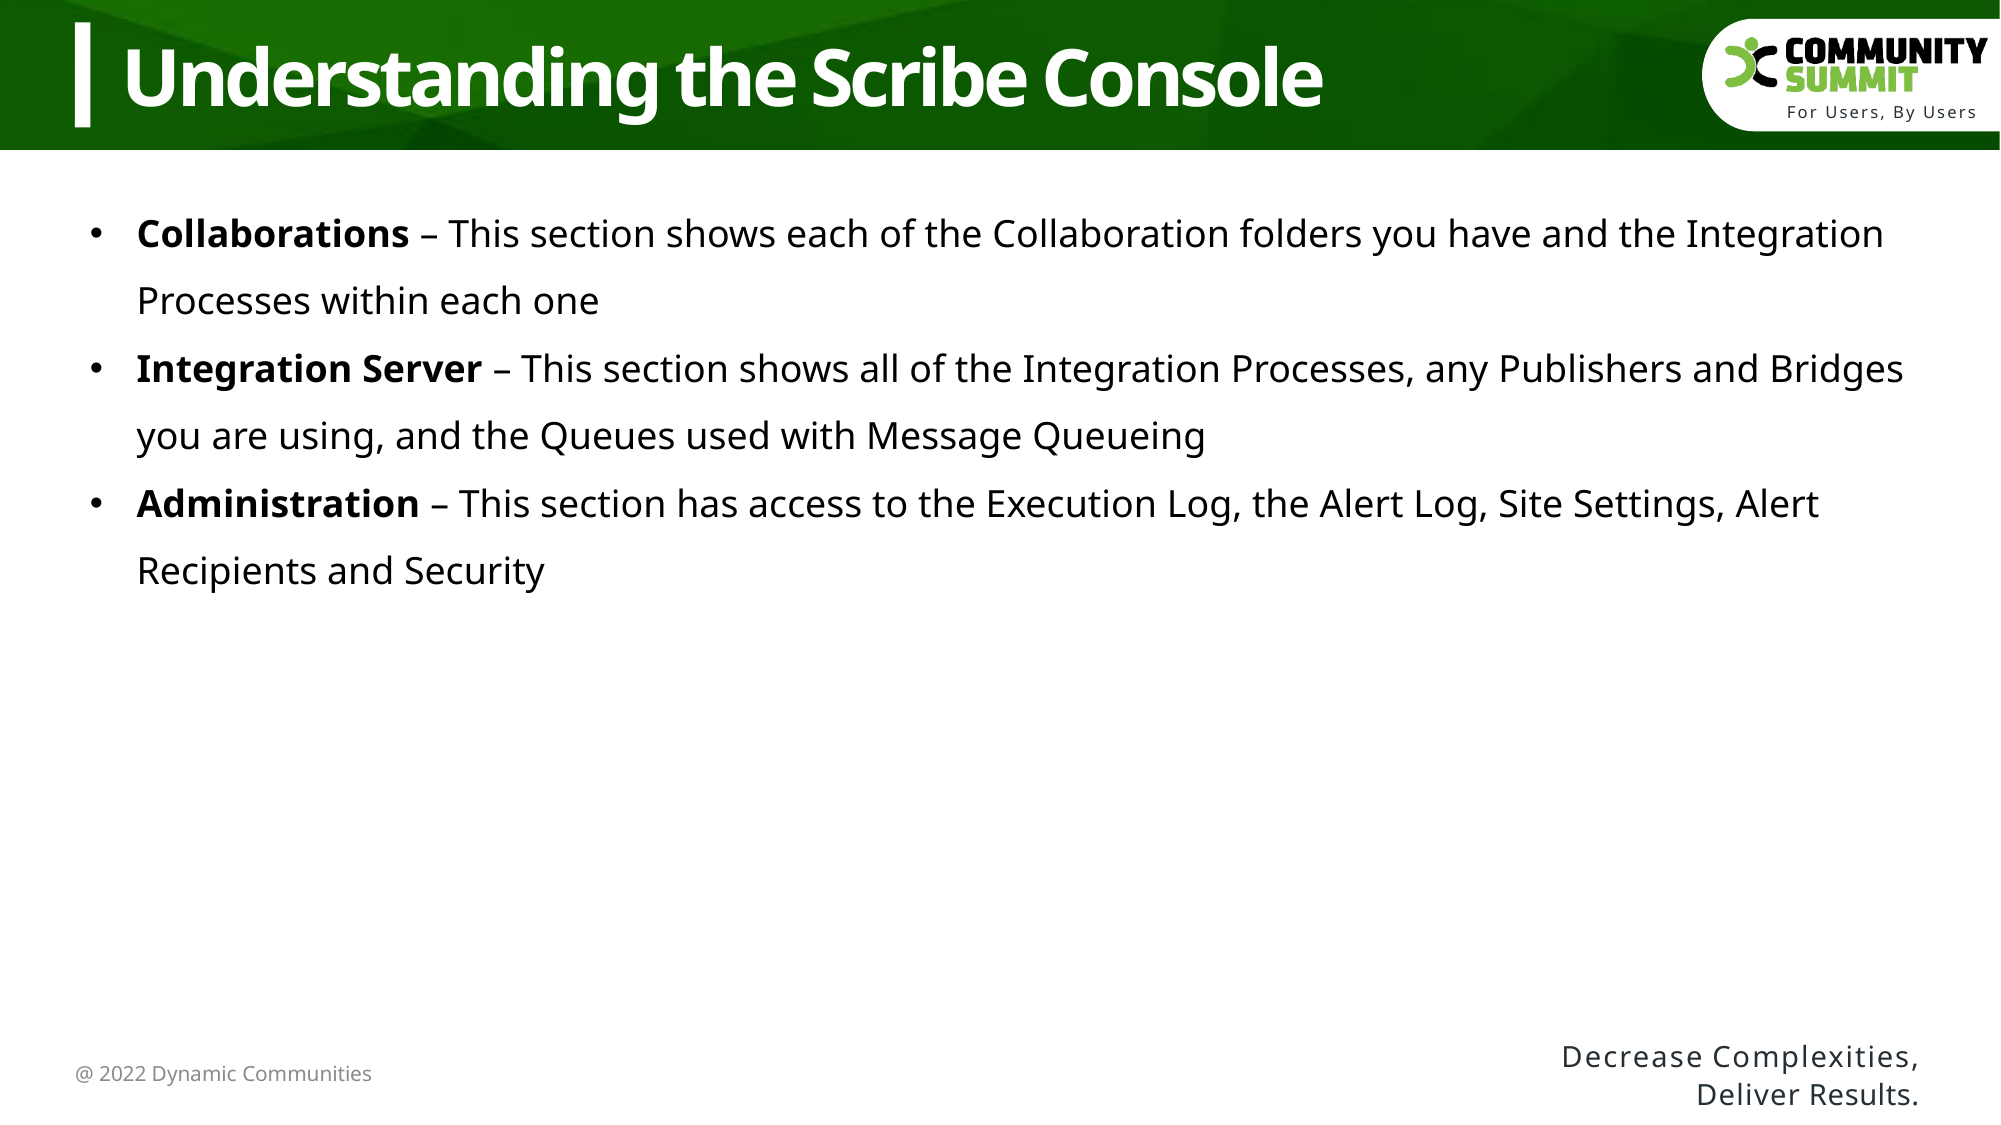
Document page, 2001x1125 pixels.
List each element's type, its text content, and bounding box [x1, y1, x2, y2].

picture [0, 0, 2000, 150]
picture [1725, 37, 1988, 92]
list Understanding the Scribe Console [121, 26, 1558, 124]
list Collaborations – This section shows each of the Collaboration folders you have and the Integration Processes within each one Integration Server – This section shows all of the Integration Processes, any Publishers and Bridges you are using, and the Queues used with Message Queueing Administration – This section has access to the Execution Log, the Alert Log, Site Settings, Alert Recipients and Security [75, 179, 1925, 322]
